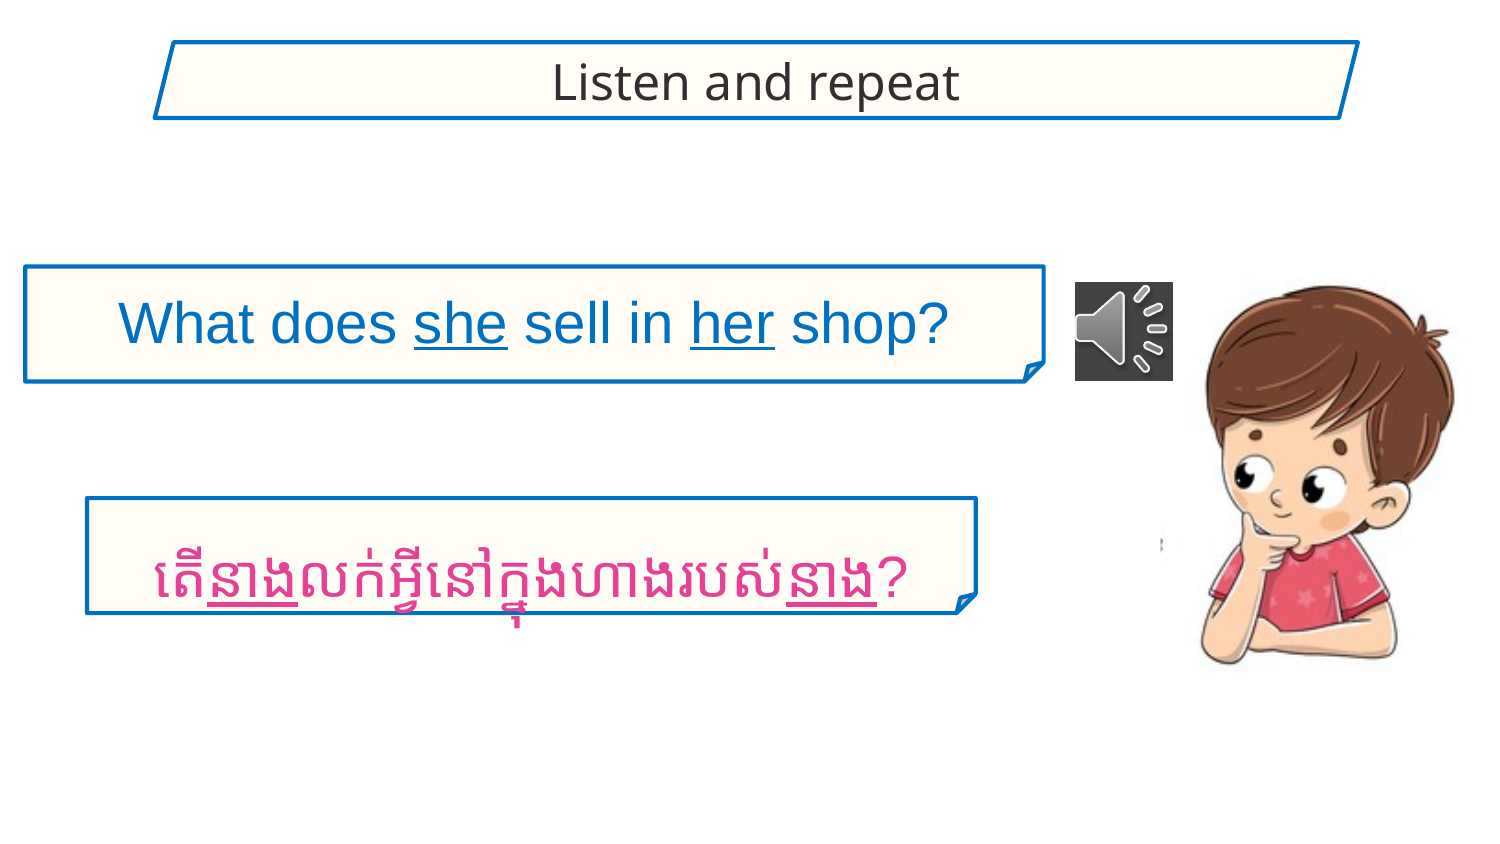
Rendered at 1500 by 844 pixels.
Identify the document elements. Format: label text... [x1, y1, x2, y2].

text_box តើនាងលក់អ្វីនៅក្នុងហាងរបស់នាង? [84, 496, 978, 616]
text_box Listen and repeat [152, 40, 1360, 121]
picture [1073, 217, 1475, 672]
text_box What does she sell in her shop? [23, 264, 1046, 384]
